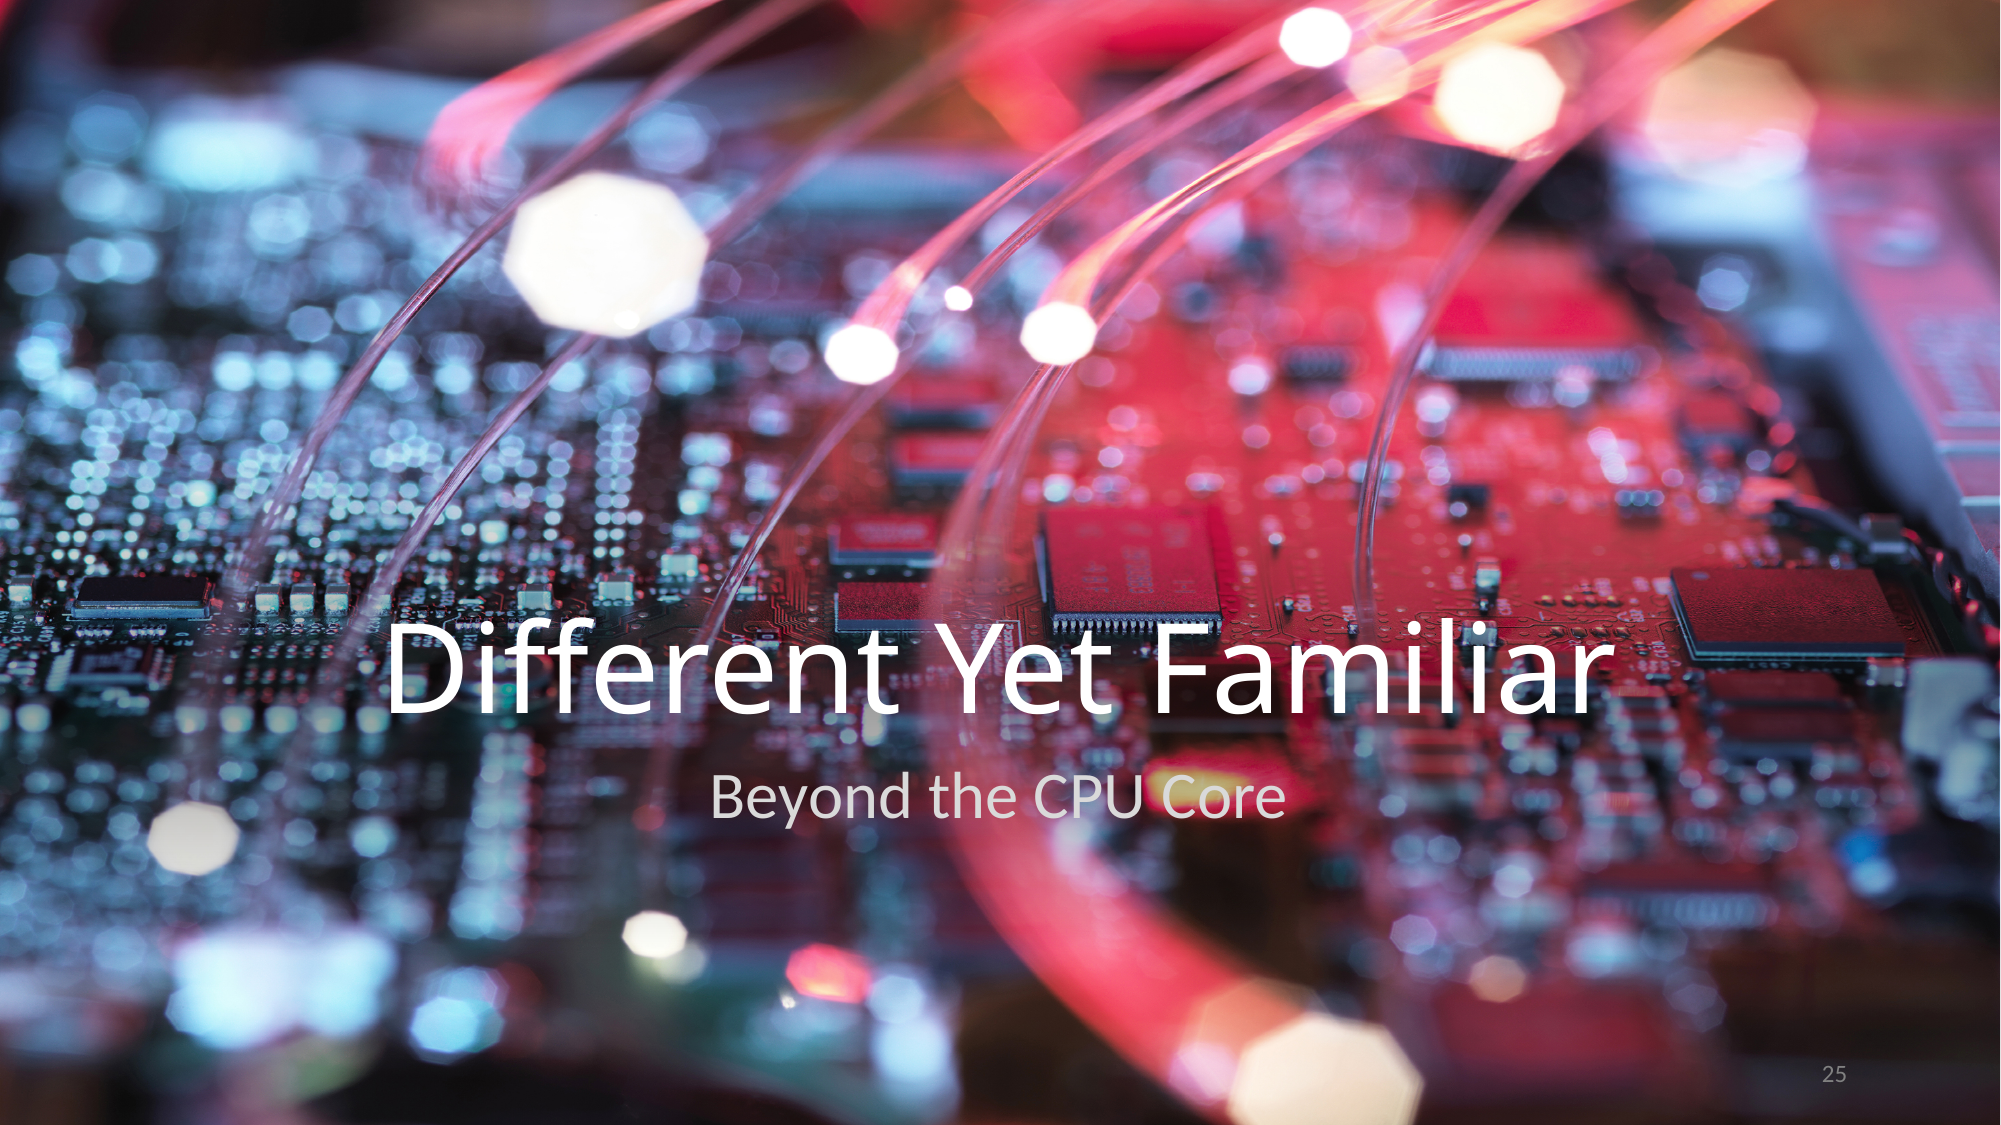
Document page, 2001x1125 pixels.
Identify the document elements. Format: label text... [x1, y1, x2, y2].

picture [0, 0, 2001, 1125]
text_box [0, 432, 2000, 952]
slide_number 25 [1412, 1042, 1863, 1103]
title Different Yet Familiar [136, 280, 1862, 749]
list Beyond the CPU Core [136, 752, 1862, 999]
